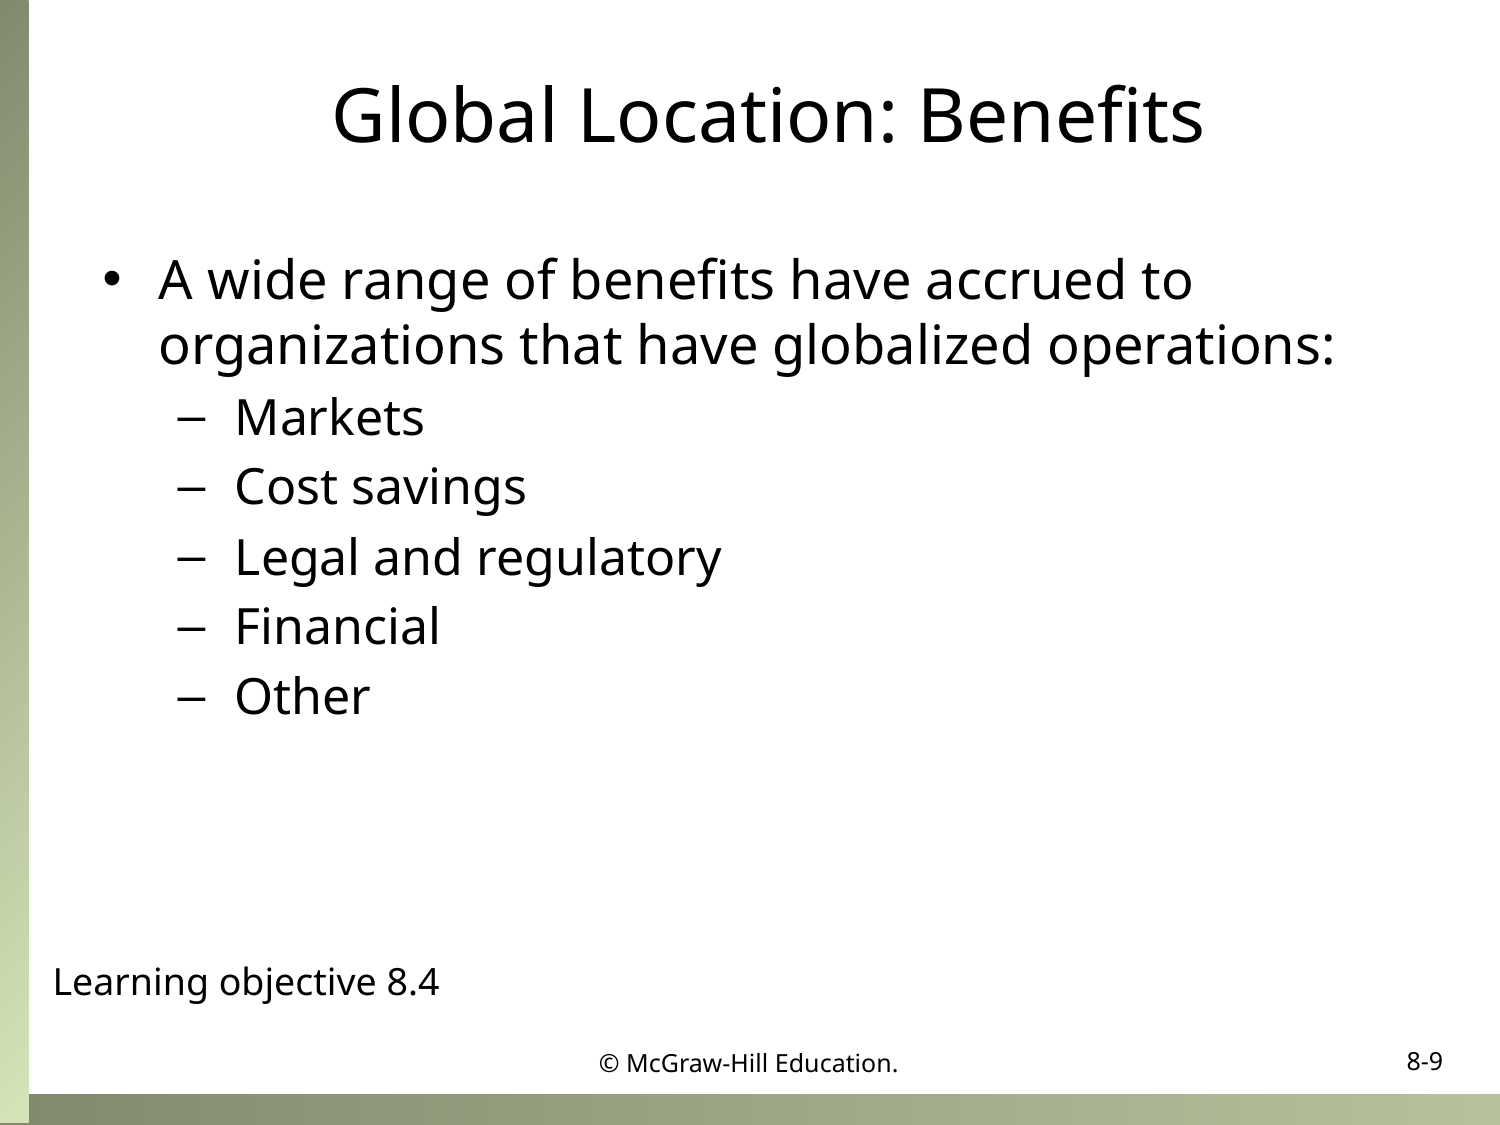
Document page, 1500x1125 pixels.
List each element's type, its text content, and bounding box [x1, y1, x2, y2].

list Learning objective 8.4 [37, 950, 788, 1013]
list A wide range of benefits have accrued to organizations that have globalized operations: Markets Cost savings Legal and regulatory Financial Other [87, 237, 1450, 925]
title Global Location: Benefits [87, 37, 1450, 188]
